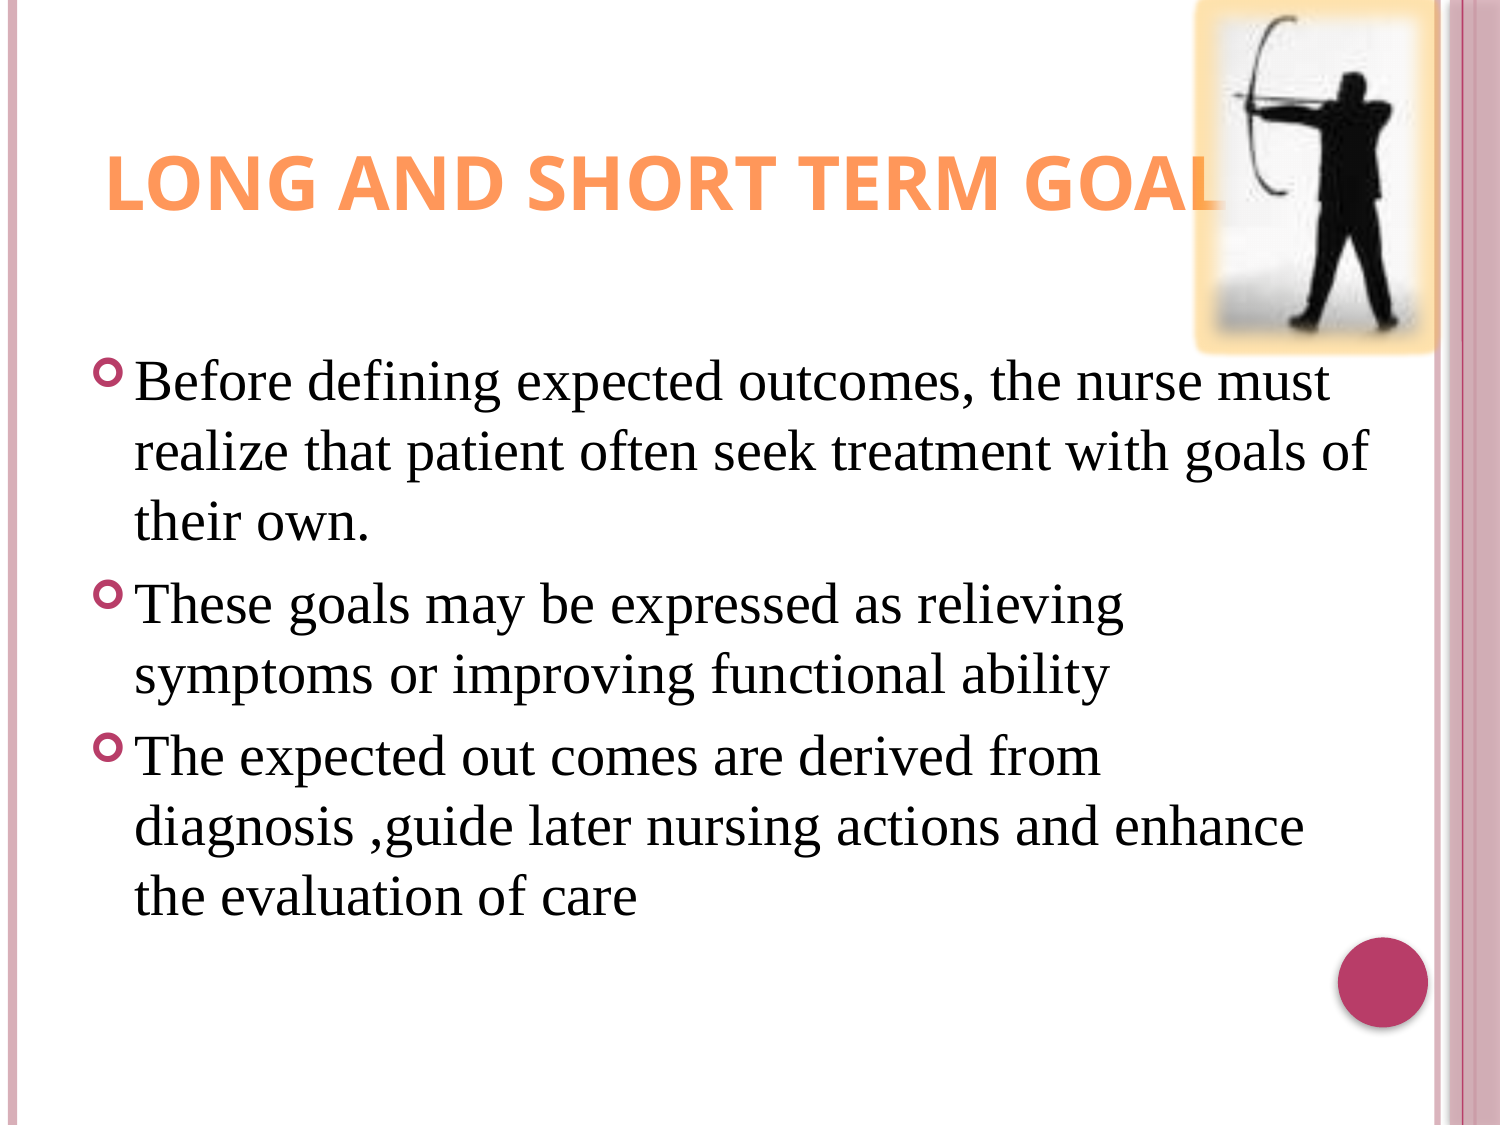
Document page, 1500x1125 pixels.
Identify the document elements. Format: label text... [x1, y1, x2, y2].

title Long and short term goals [75, 45, 1191, 233]
picture [1198, 0, 1436, 351]
list Before defining expected outcomes, the nurse must realize that patient often seek treatment with goals of their own. These goals may be expressed as relieving symptoms or improving functional ability The expected out comes are derived from diagnosis ,guide later nursing actions and enhance the evaluation of care [75, 262, 1388, 1062]
